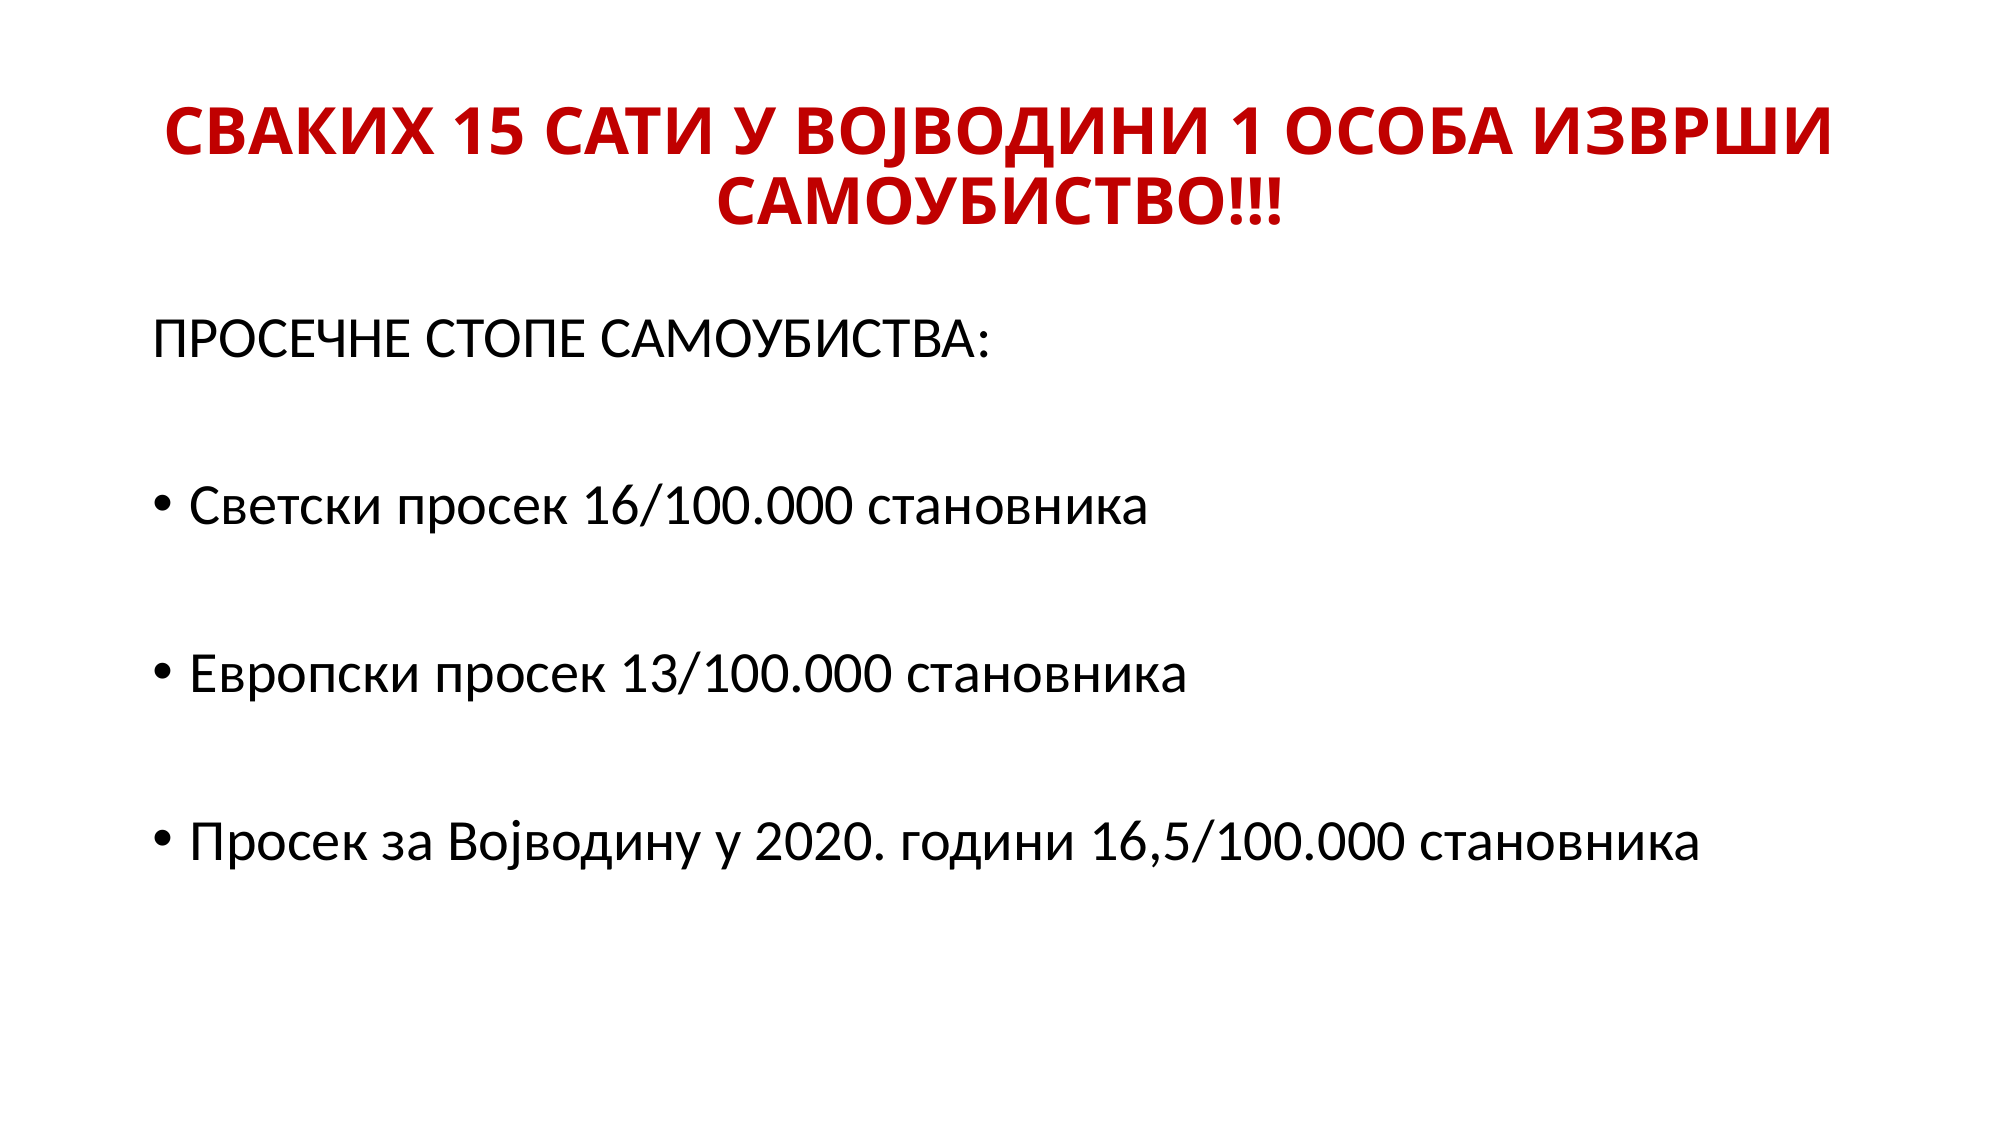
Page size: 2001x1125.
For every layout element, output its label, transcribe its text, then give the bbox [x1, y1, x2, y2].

title СВАКИХ 15 САТИ У ВОЈВОДИНИ 1 ОСОБА ИЗВРШИ САМОУБИСТВО!!! [137, 59, 1863, 278]
list ПРОСЕЧНЕ СТОПЕ САМОУБИСТВА: Светски просек 16/100.000 становника Европски просек 13/100.000 становника Просек за Војводину у 2020. години 16,5/100.000 становника [137, 299, 1863, 1014]
